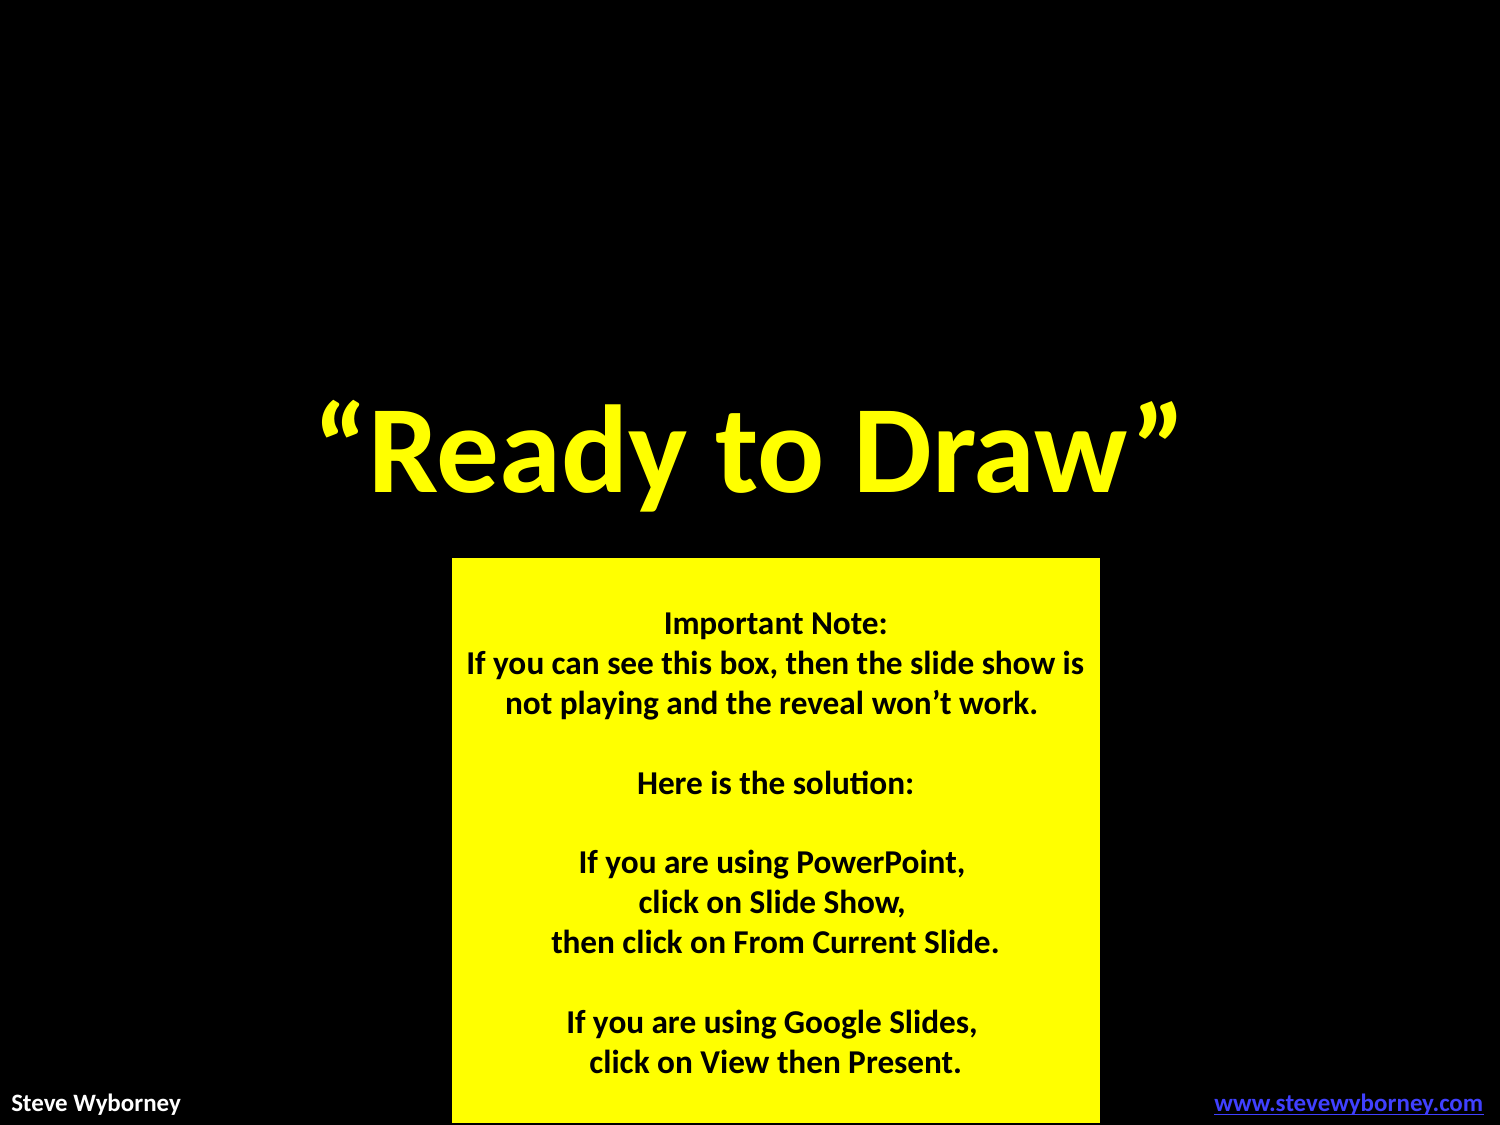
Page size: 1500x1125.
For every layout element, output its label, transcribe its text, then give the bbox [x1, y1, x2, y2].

text_box “Ready to Draw” [0, 321, 1500, 563]
text_box Steve Wyborney [0, 1079, 196, 1125]
text_box www.stevewyborney.com [1199, 1079, 1499, 1125]
text_box Important Note: If you can see this box, then the slide show is not playing and the reveal won’t work. Here is the solution: If you are using PowerPoint, click on Slide Show, then click on From Current Slide. If you are using Google Slides, click on View then Present. [448, 554, 1104, 1125]
